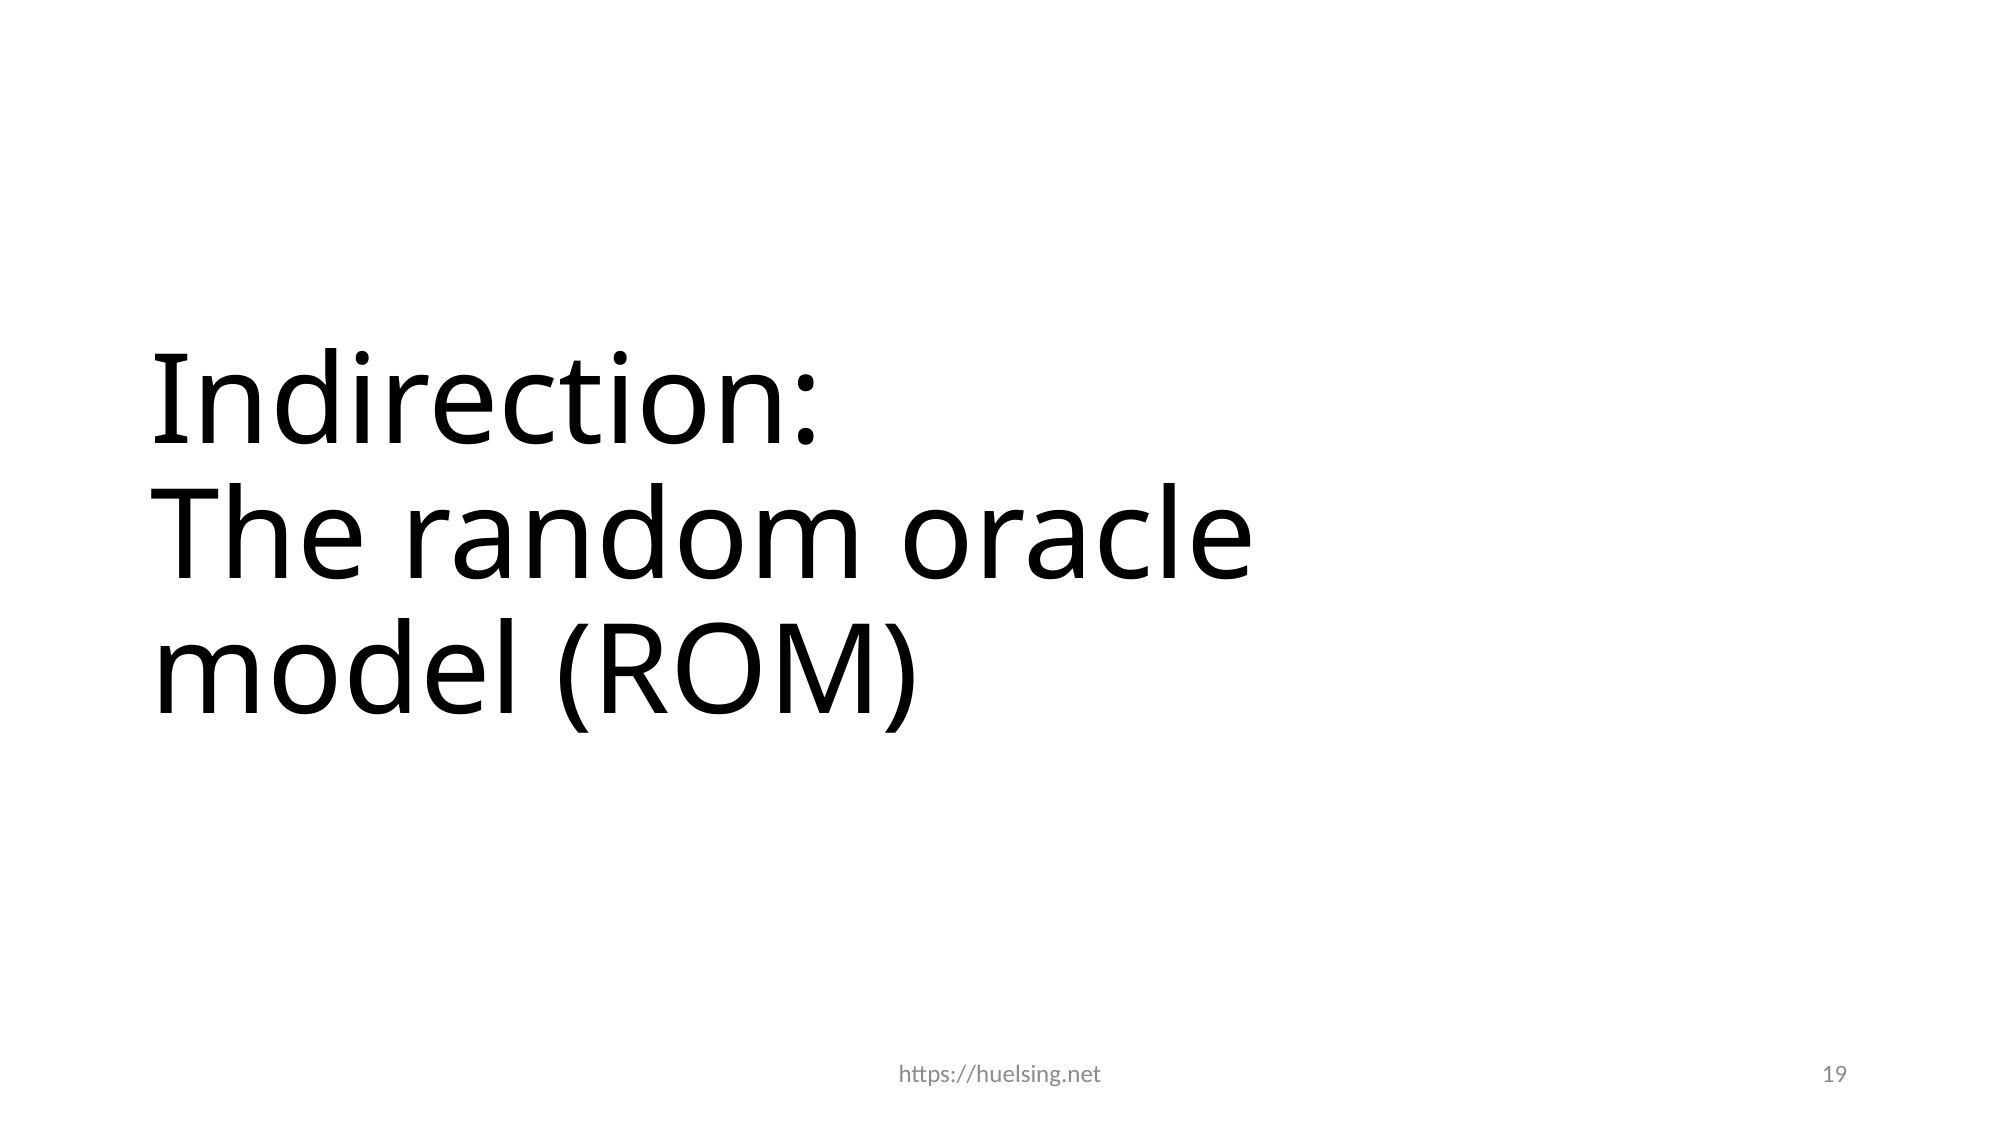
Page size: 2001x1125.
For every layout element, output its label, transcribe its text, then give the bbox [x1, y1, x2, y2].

footer https://huelsing.net [662, 1042, 1338, 1103]
slide_number 19 [1412, 1042, 1863, 1103]
title Indirection: The random oracle model (ROM) [135, 280, 1861, 749]
